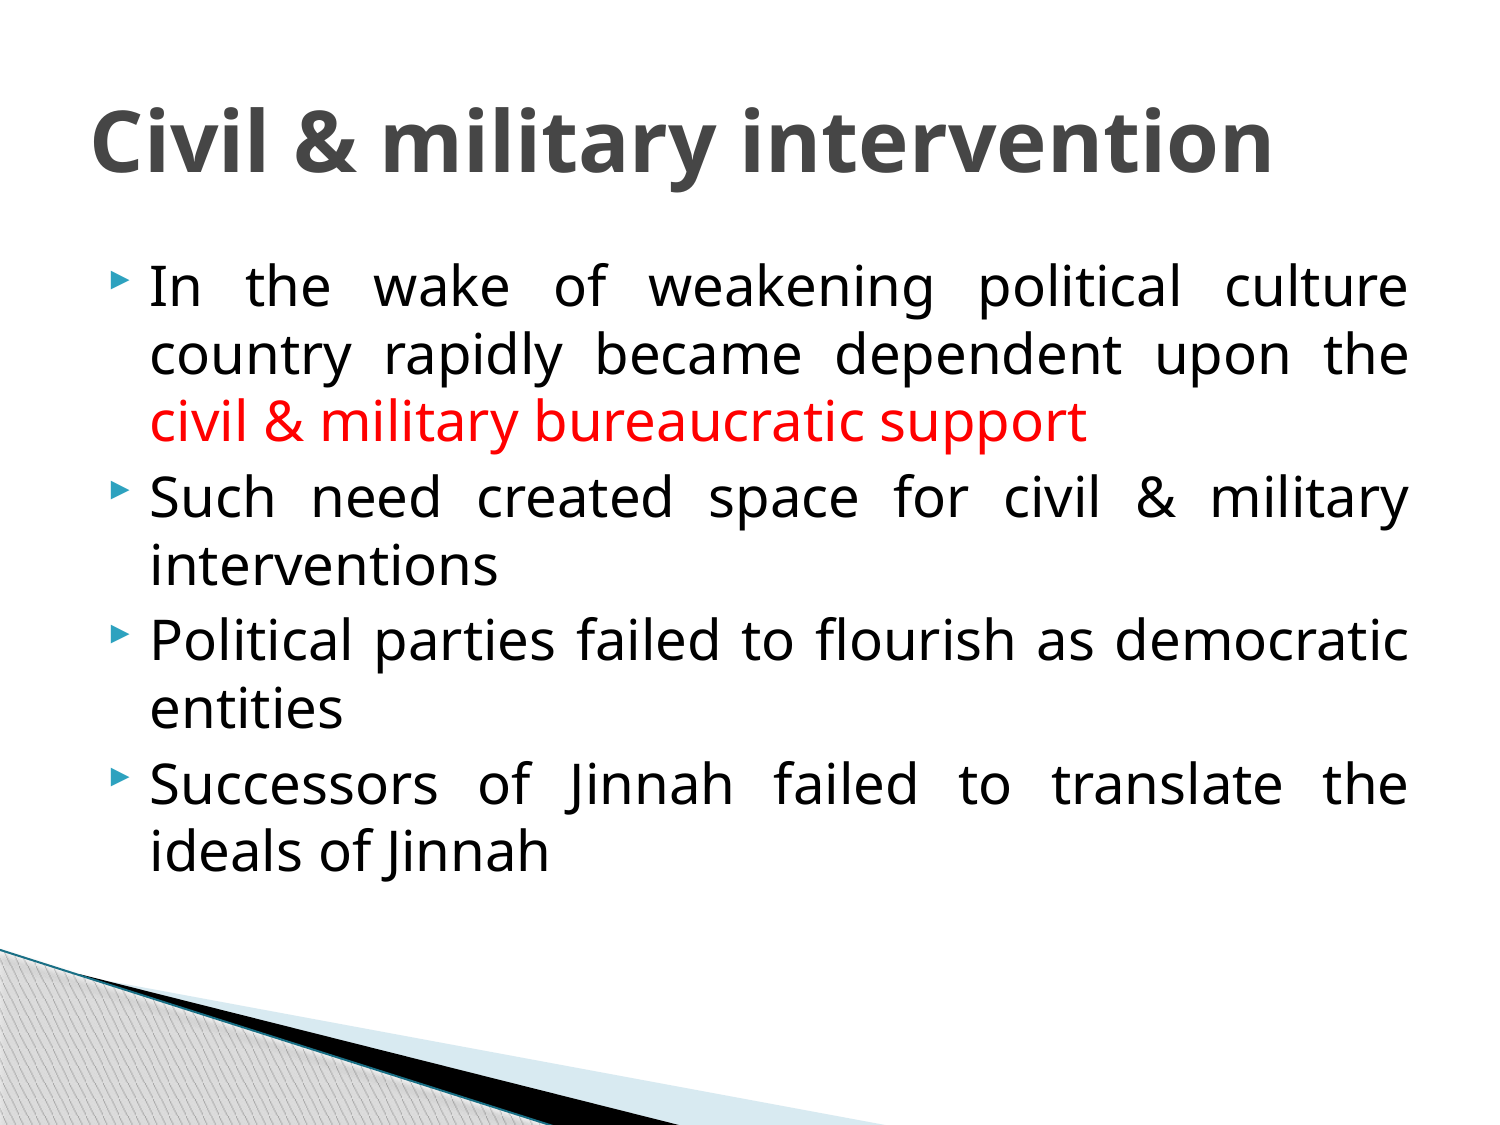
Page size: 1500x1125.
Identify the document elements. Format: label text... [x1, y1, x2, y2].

list In the wake of weakening political culture country rapidly became dependent upon the civil & military bureaucratic support Such need created space for civil & military interventions Political parties failed to flourish as democratic entities Successors of Jinnah failed to translate the ideals of Jinnah [75, 243, 1425, 986]
title Civil & military intervention [75, 45, 1425, 233]
